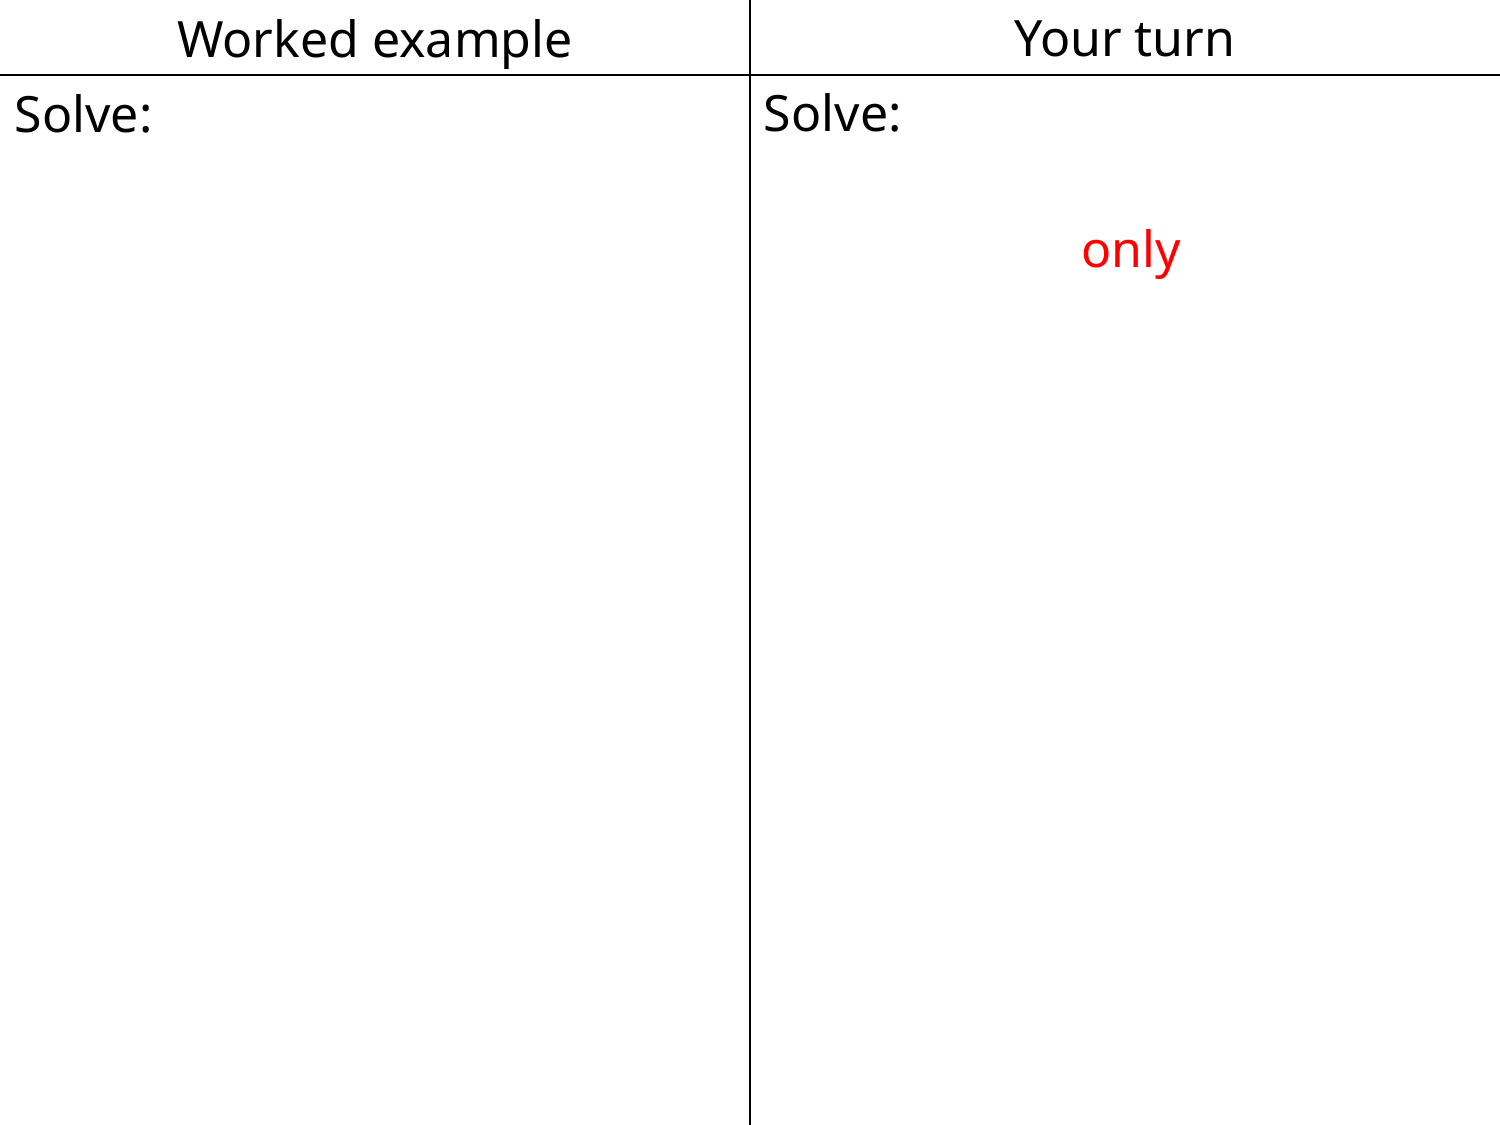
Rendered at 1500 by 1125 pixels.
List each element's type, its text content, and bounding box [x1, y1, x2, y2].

text_box Your turn [751, 0, 1500, 74]
text_box Worked example [0, 0, 749, 74]
